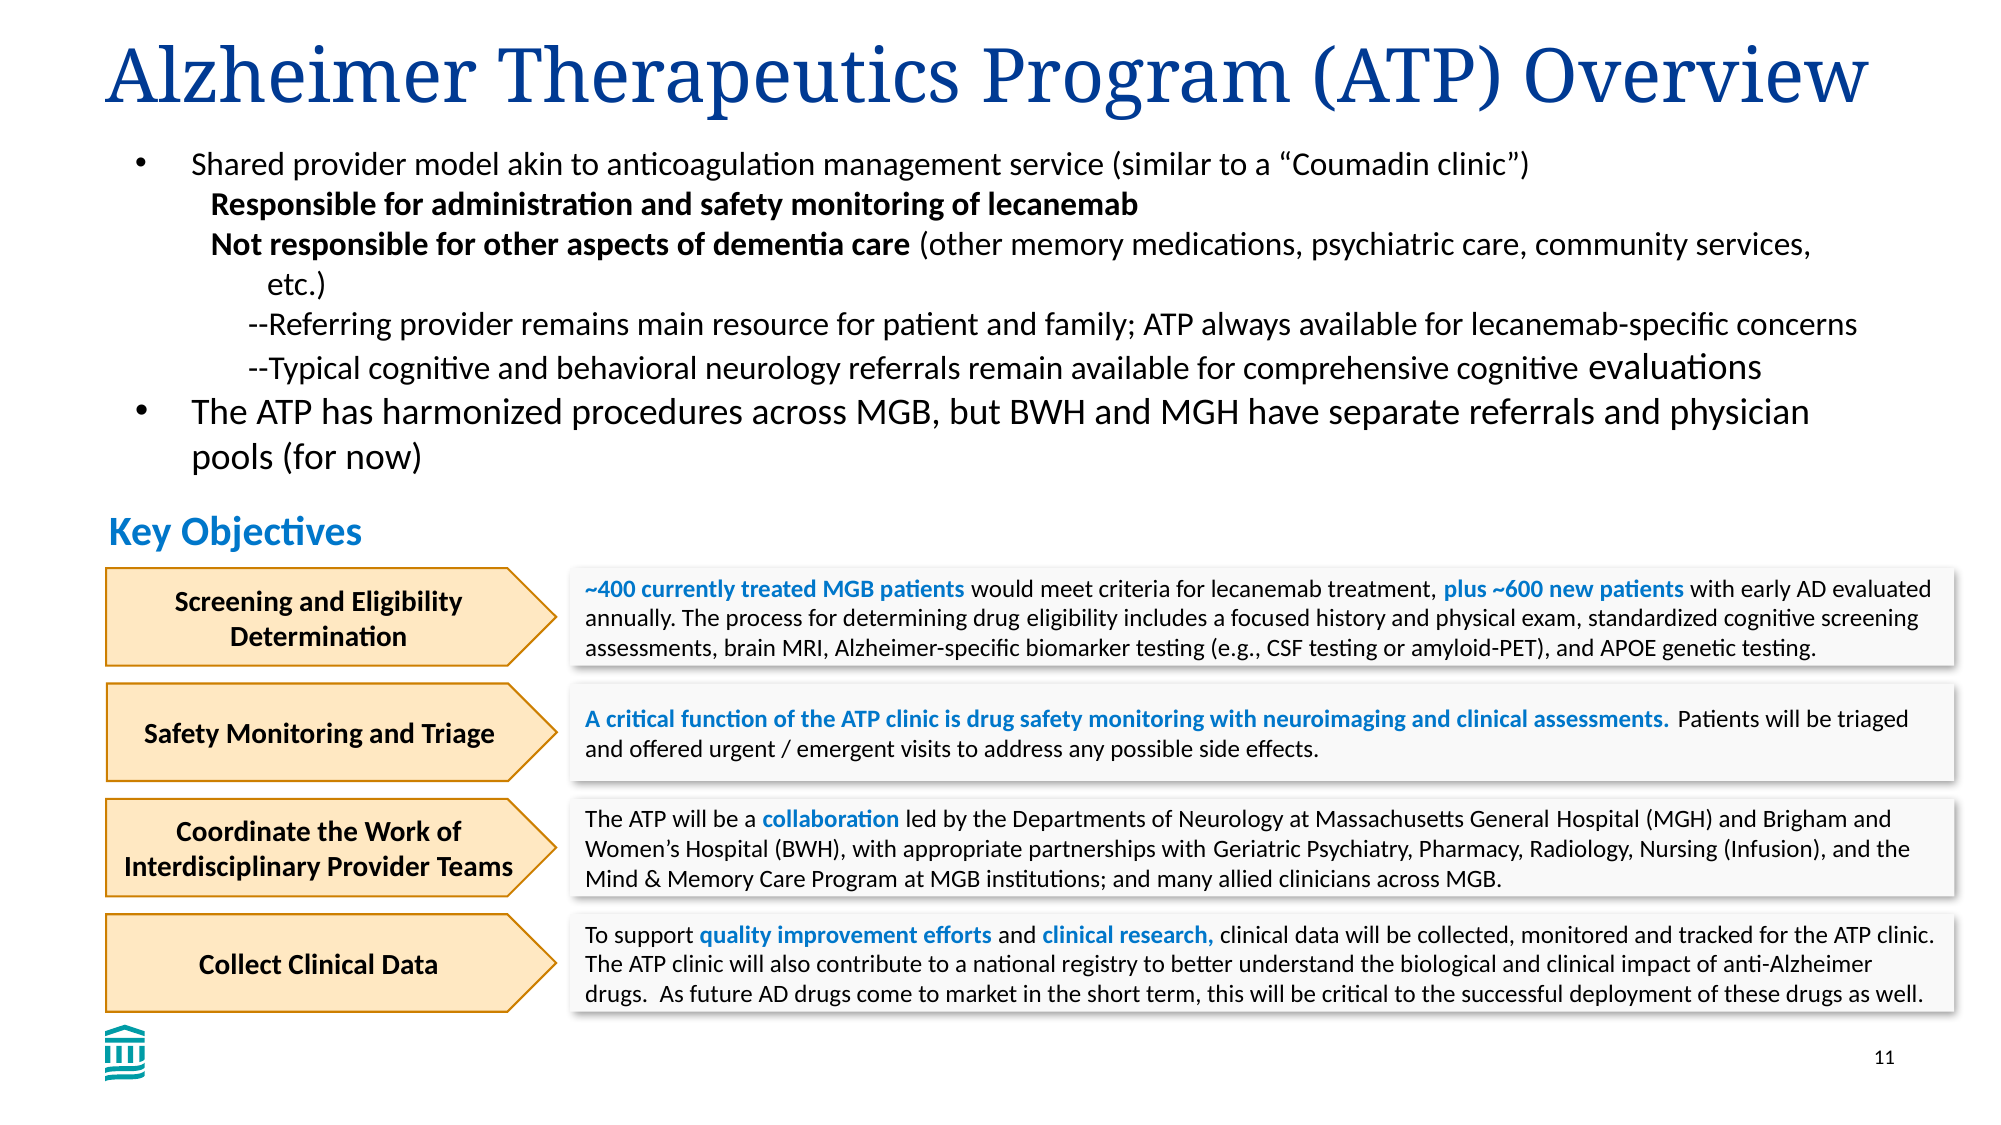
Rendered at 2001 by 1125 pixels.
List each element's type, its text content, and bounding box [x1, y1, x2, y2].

text_box Screening and Eligibility Determination [106, 568, 557, 666]
text_box Collect Clinical Data [106, 914, 557, 1012]
text_box A critical function of the ATP clinic is drug safety monitoring with neuroimaging and clinical assessments. Patients will be triaged and offered urgent / emergent visits to address any possible side effects. [569, 682, 1955, 782]
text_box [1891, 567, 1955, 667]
text_box The ATP will be a collaboration led by the Departments of Neurology at Massachusetts General Hospital (MGH) and Brigham and Women’s Hospital (BWH), with appropriate partnerships with Geriatric Psychiatry, Pharmacy, Radiology, Nursing (Infusion), and the Mind & Memory Care Program at MGB institutions; and many allied clinicians across MGB. [569, 798, 1955, 897]
text_box Safety Monitoring and Triage [106, 683, 557, 782]
text_box Coordinate the Work of Interdisciplinary Provider Teams [106, 798, 557, 897]
text_box Key Objectives [94, 496, 378, 561]
text_box To support quality improvement efforts and clinical research, clinical data will be collected, monitored and tracked for the ATP clinic. The ATP clinic will also contribute to a national registry to better understand the biological and clinical impact of anti-Alzheimer drugs. As future AD drugs come to market in the short term, this will be critical to the successful deployment of these drugs as well. [569, 913, 1955, 1013]
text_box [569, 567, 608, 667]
text_box Shared provider model akin to anticoagulation management service (similar to a “Coumadin clinic”) Responsible for administration and safety monitoring of lecanemab Not responsible for other aspects of dementia care (other memory medications, psychiatric care, community services, etc.) --Referring provider remains main resource for patient and family; ATP always available for lecanemab-specific concerns --Typical cognitive and behavioral neurology referrals remain available for comprehensive cognitive evaluations The ATP has harmonized procedures across MGB, but BWH and MGH have separate referrals and physician pools (for now) [120, 135, 1891, 530]
title Alzheimer Therapeutics Program (ATP) Overview [105, 37, 1894, 195]
text_box [608, 554, 1891, 681]
